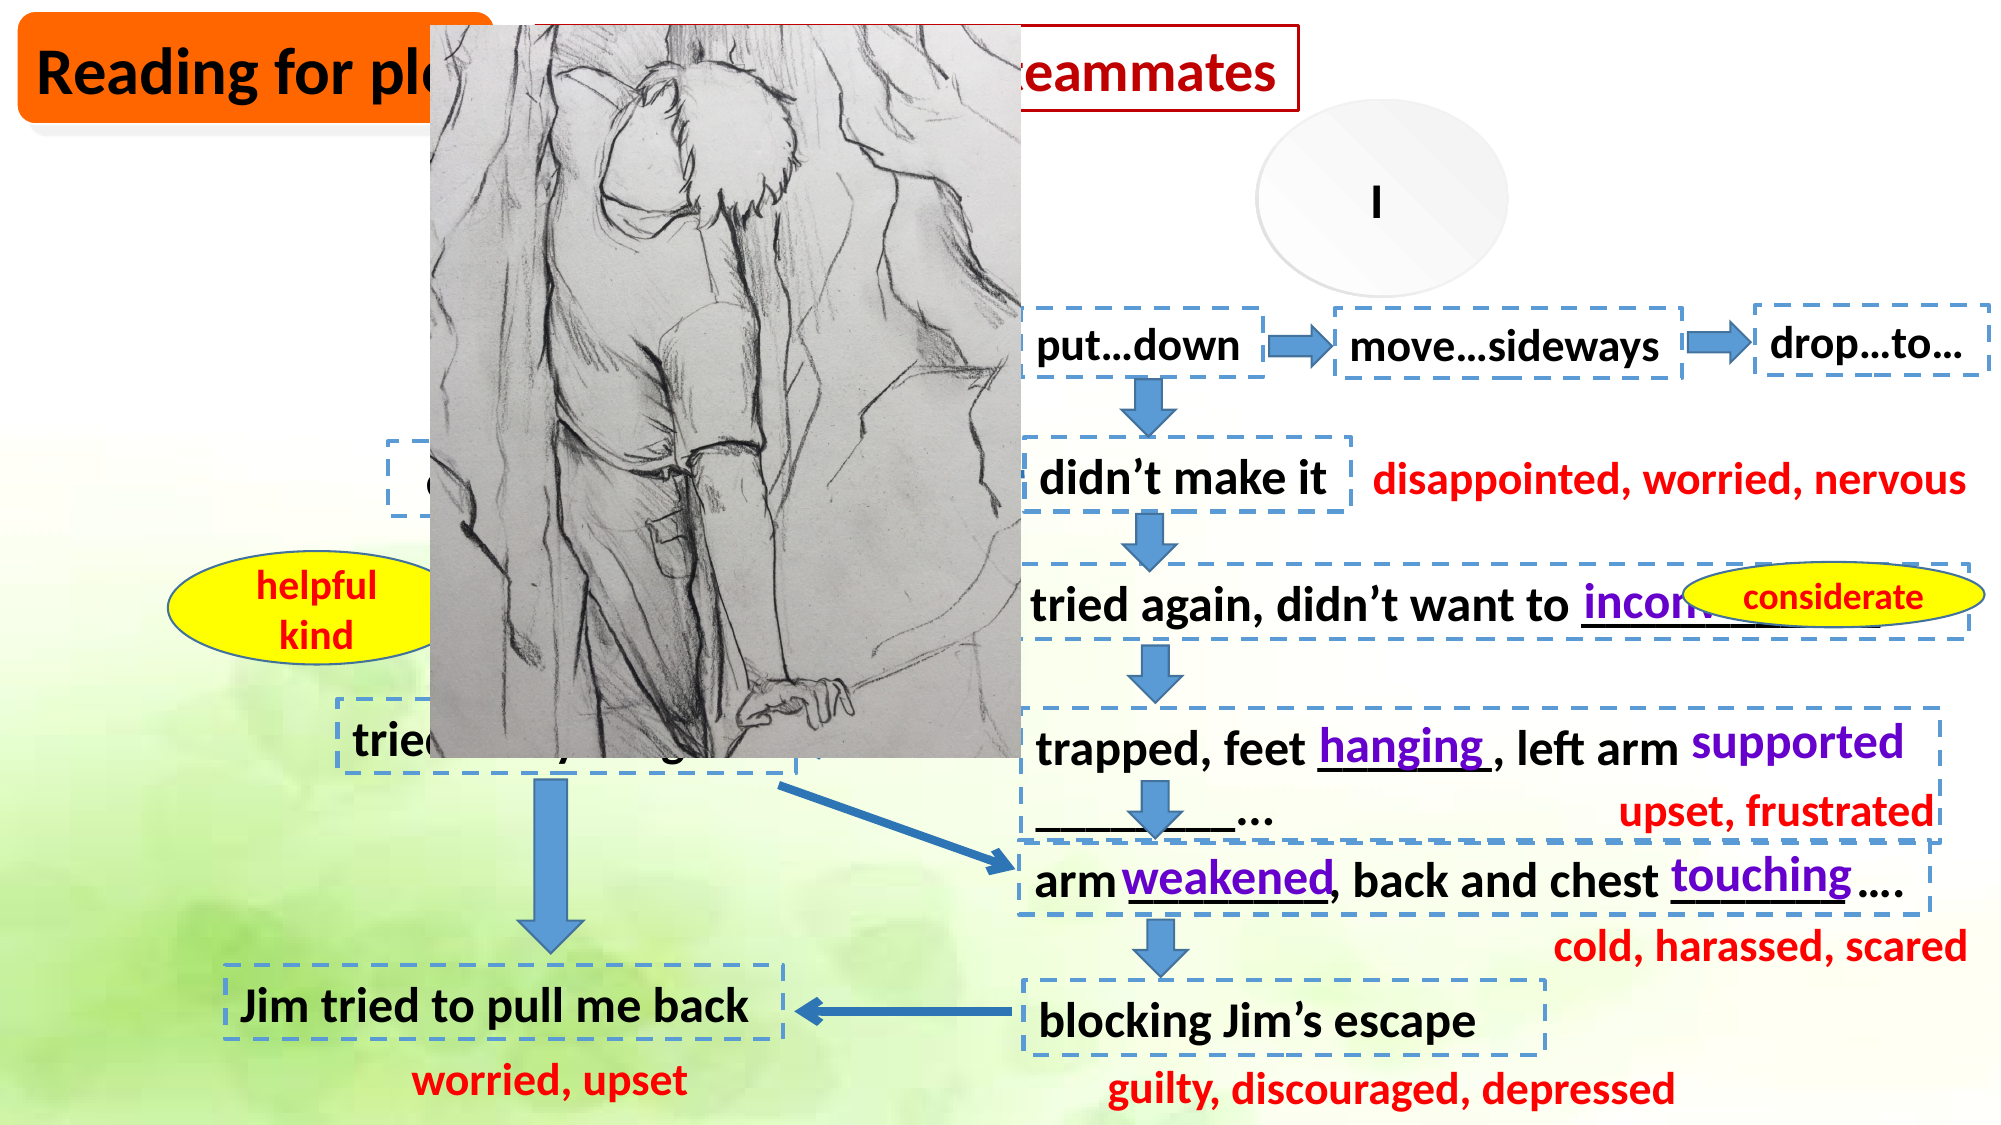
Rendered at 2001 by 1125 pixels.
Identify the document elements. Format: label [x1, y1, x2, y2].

picture [0, 0, 2000, 1125]
text_box [1255, 98, 1509, 298]
text_box [778, 784, 1016, 870]
